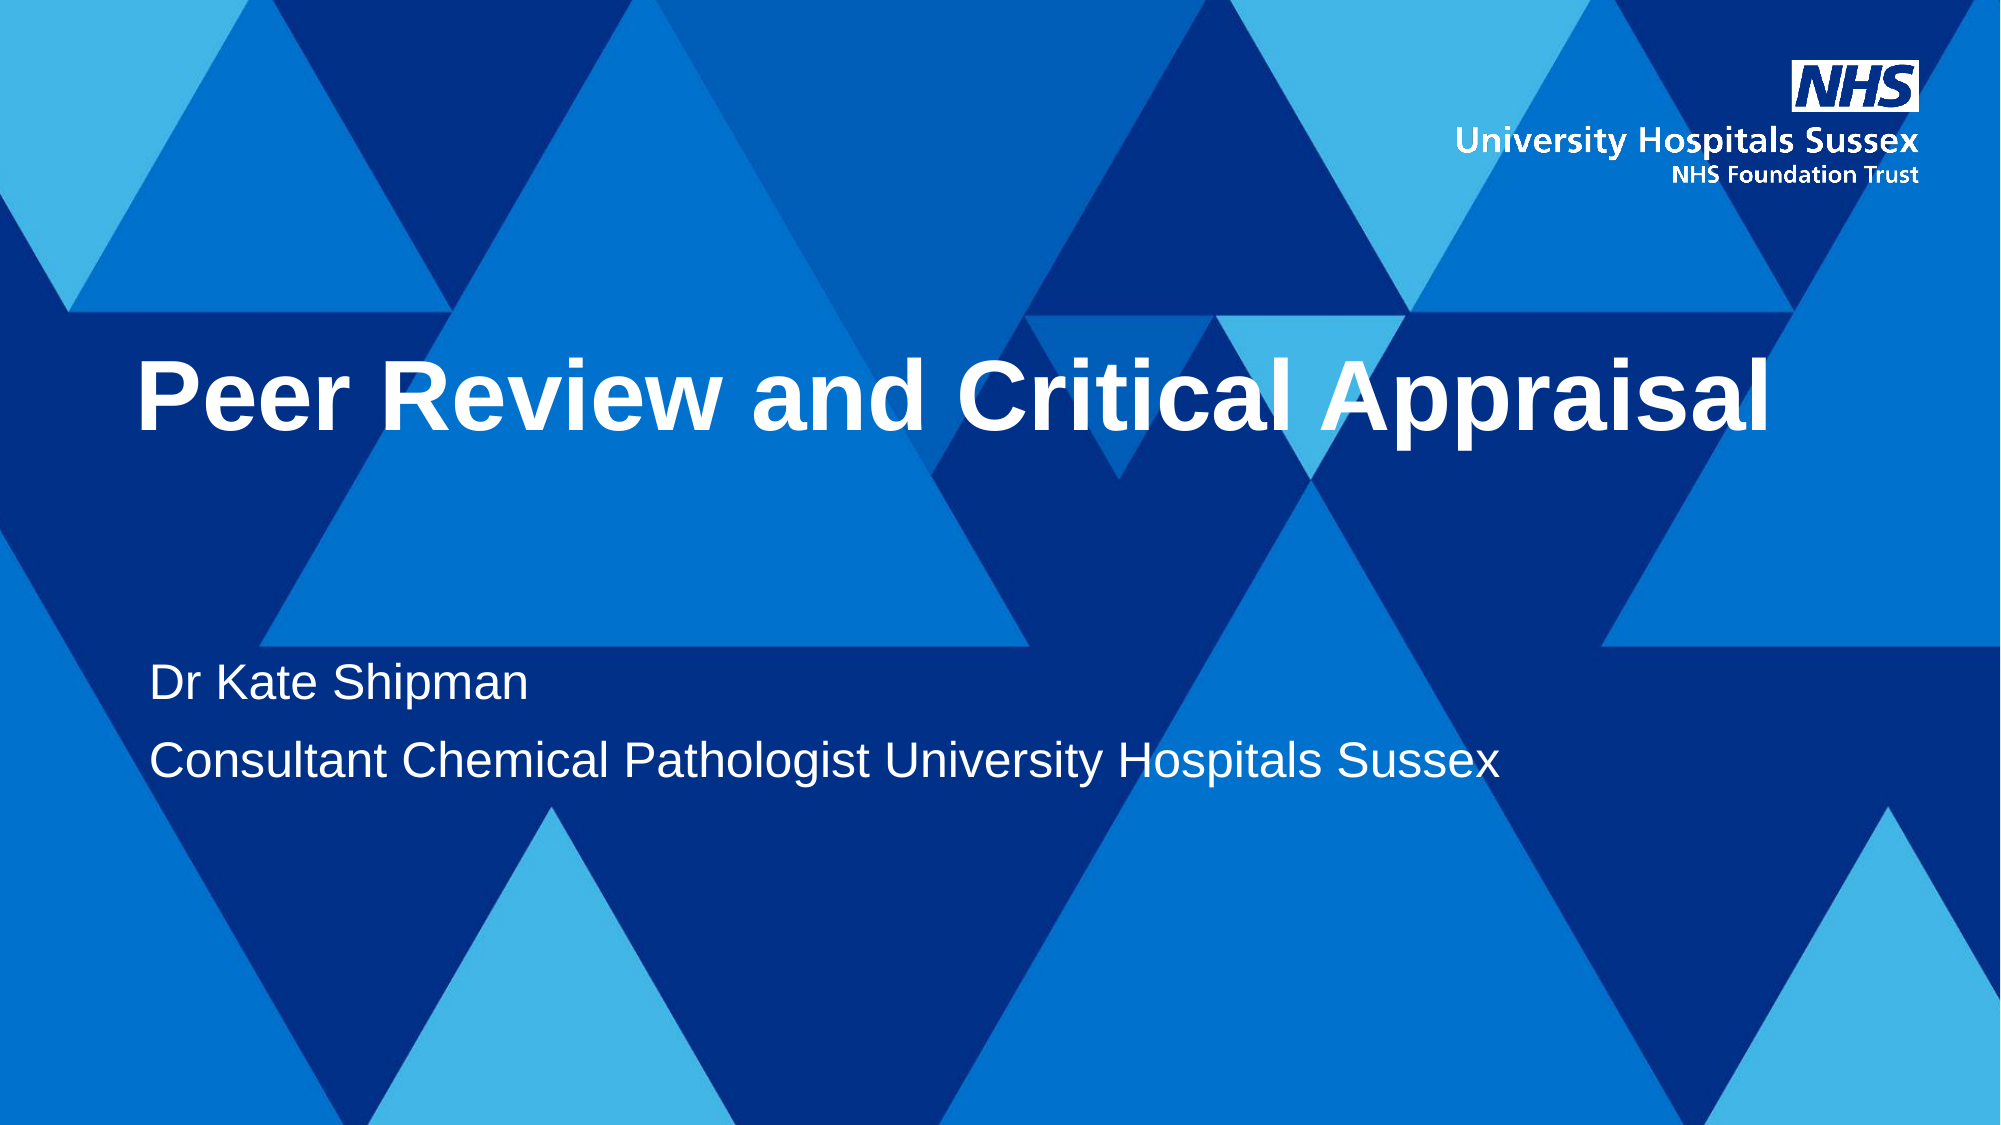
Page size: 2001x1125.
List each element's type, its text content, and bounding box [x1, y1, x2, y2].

title Peer Review and Critical Appraisal [90, 243, 1855, 538]
picture [0, 0, 2001, 1125]
subtitle Dr Kate Shipman Consultant Chemical Pathologist University Hospitals Sussex [133, 633, 1930, 1106]
